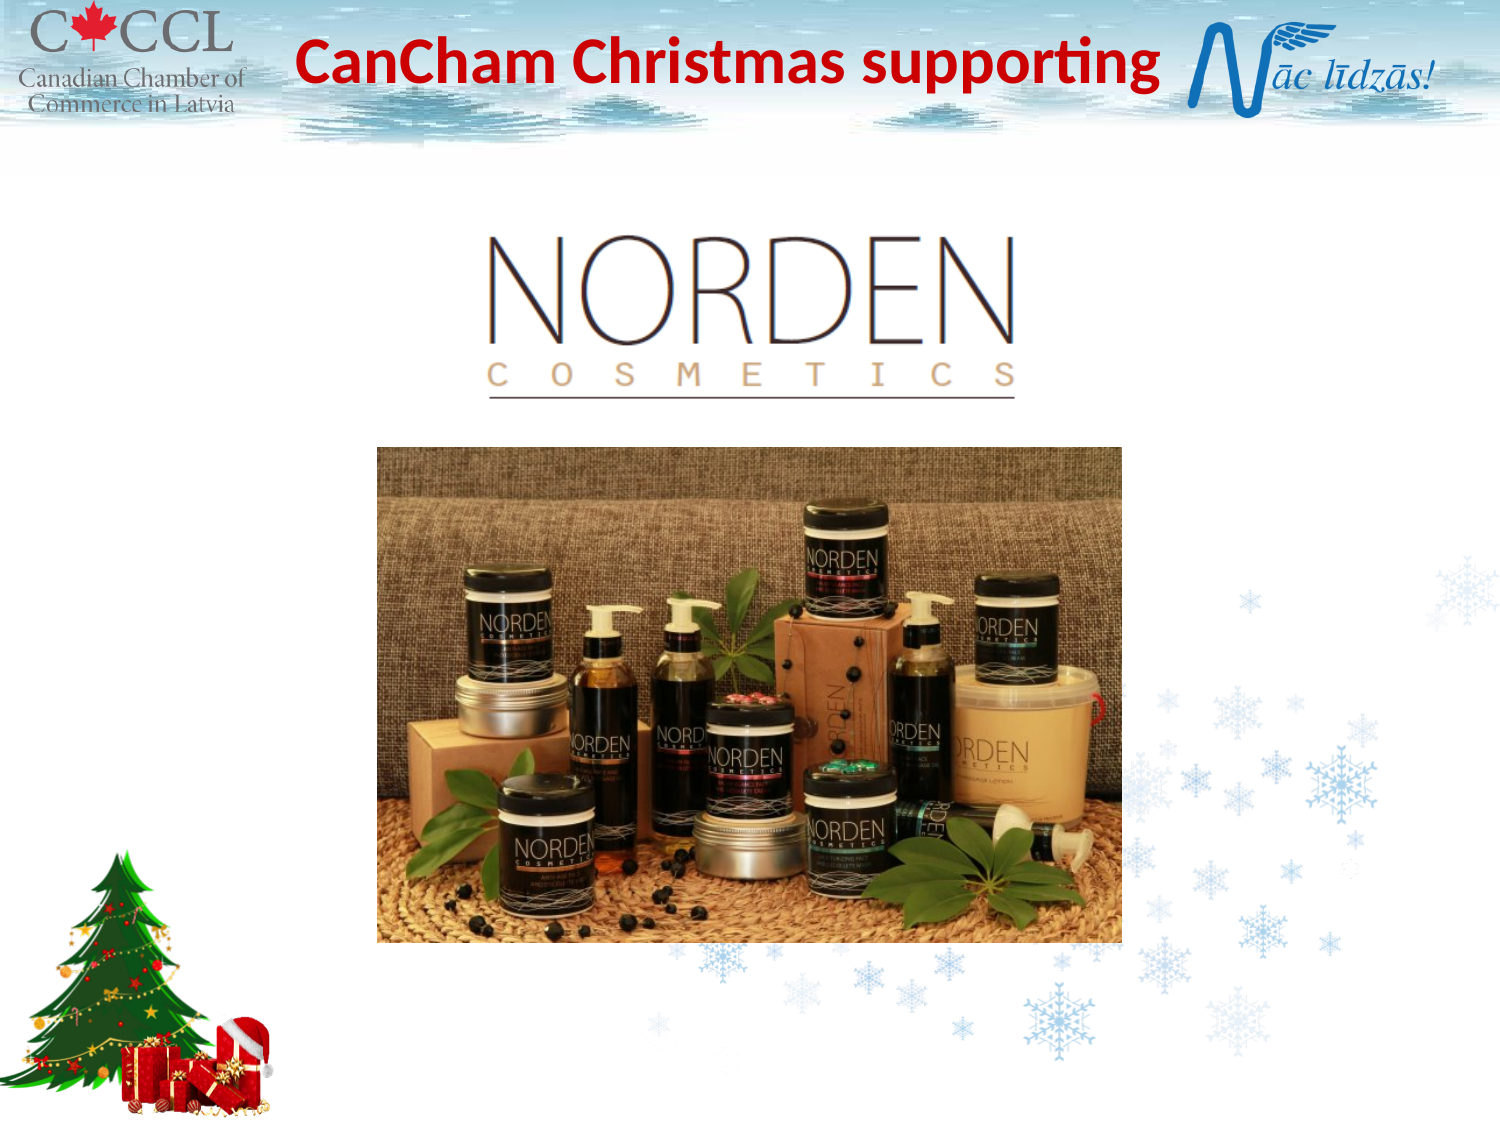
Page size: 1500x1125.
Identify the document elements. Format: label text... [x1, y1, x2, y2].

picture [19, 0, 247, 113]
picture [1175, 0, 1477, 130]
picture [377, 447, 1500, 1077]
text_box CanCham Christmas supporting [280, 9, 1280, 186]
text_box [0, 0, 1298, 176]
text_box [1280, 0, 1500, 176]
picture [481, 231, 1019, 403]
picture [0, 849, 281, 1125]
